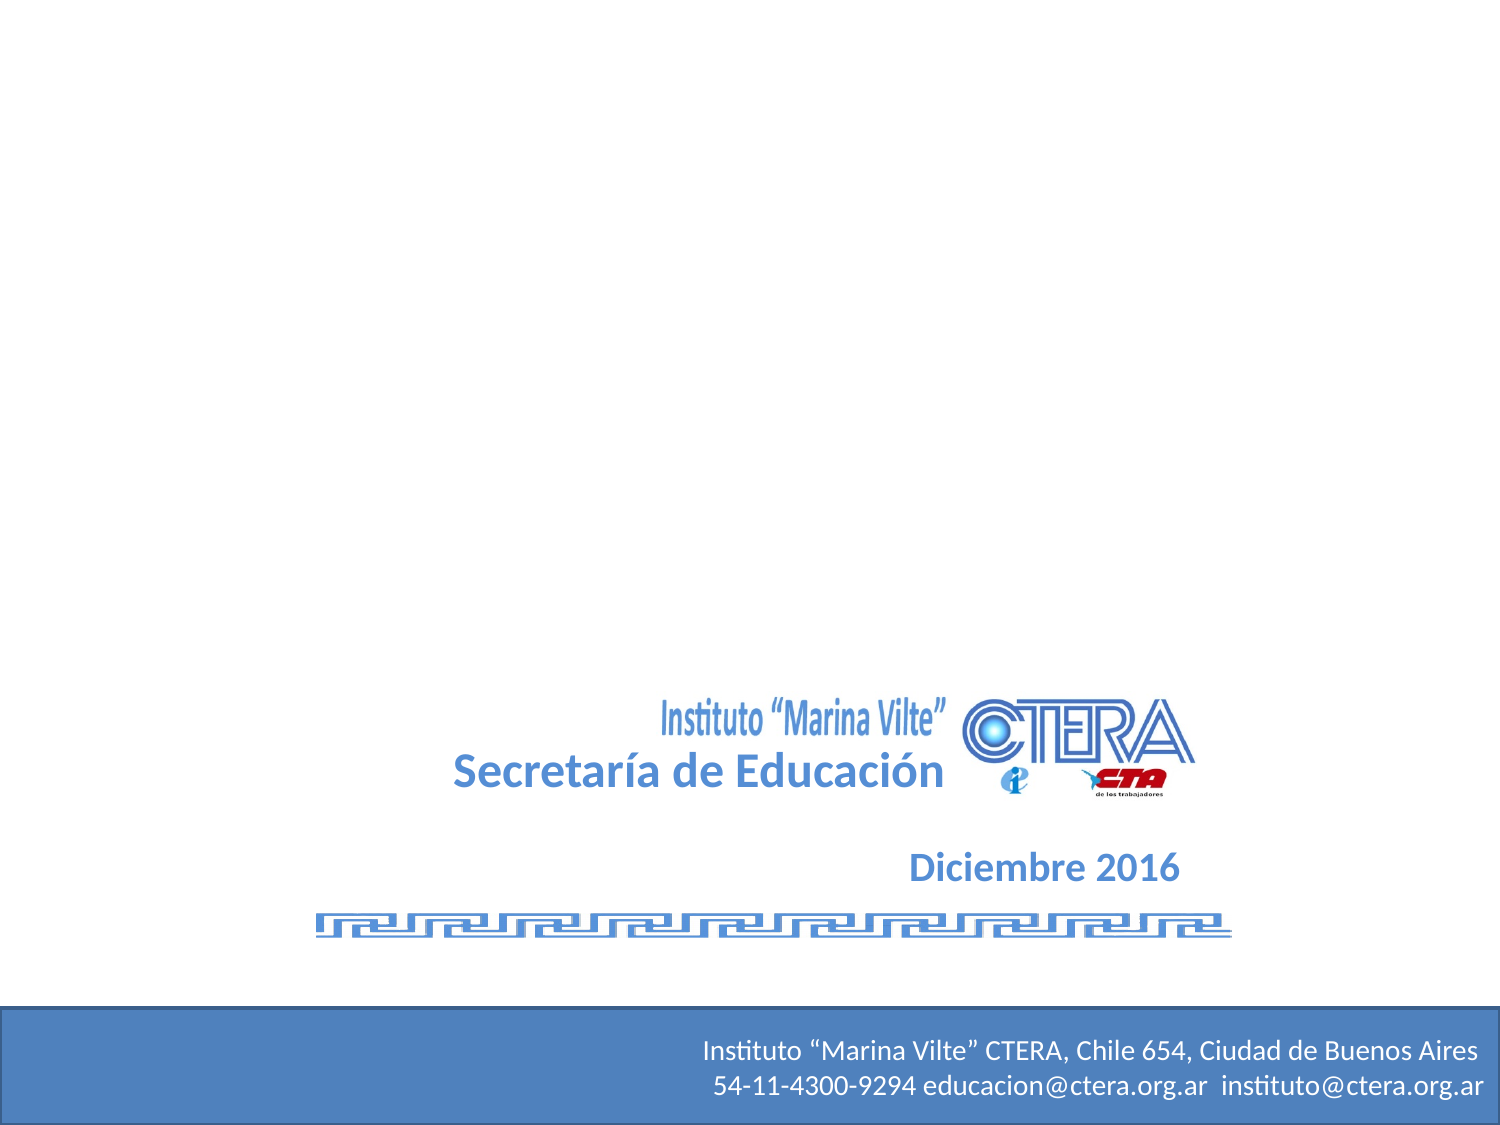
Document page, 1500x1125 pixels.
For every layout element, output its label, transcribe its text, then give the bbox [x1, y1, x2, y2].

title Secretaría de Educación [433, 714, 961, 821]
picture [316, 913, 1232, 938]
picture [655, 691, 954, 744]
picture [960, 691, 1198, 802]
text_box Instituto “Marina Vilte” CTERA, Chile 654, Ciudad de Buenos Aires 54-11-4300-9294 educacion@ctera.org.ar instituto@ctera.org.ar [0, 1006, 1500, 1125]
text_box Diciembre 2016 [398, 832, 1196, 897]
